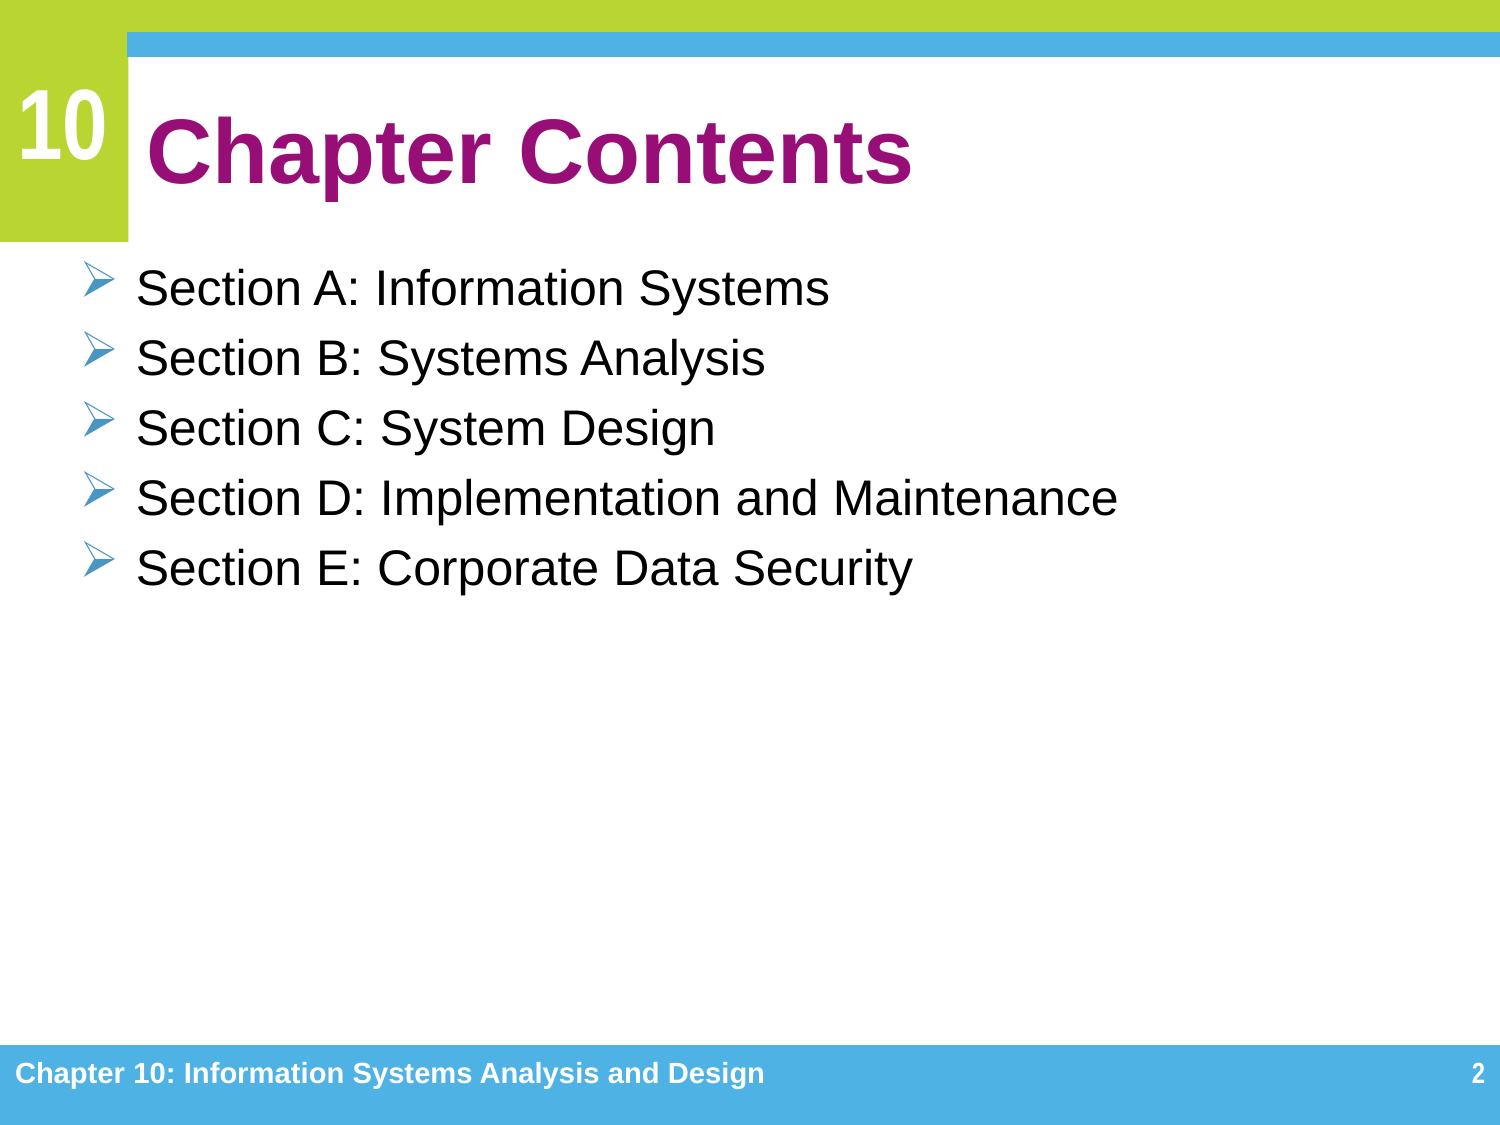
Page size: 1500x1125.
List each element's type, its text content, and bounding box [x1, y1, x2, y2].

footer Chapter 10: Information Systems Analysis and Design [0, 1046, 1149, 1125]
list Section A: Information Systems Section B: Systems Analysis Section C: System Design Section D: Implementation and Maintenance Section E: Corporate Data Security [64, 247, 1500, 1006]
slide_number 2 [1149, 1046, 1500, 1125]
title Chapter Contents [131, 60, 1500, 234]
